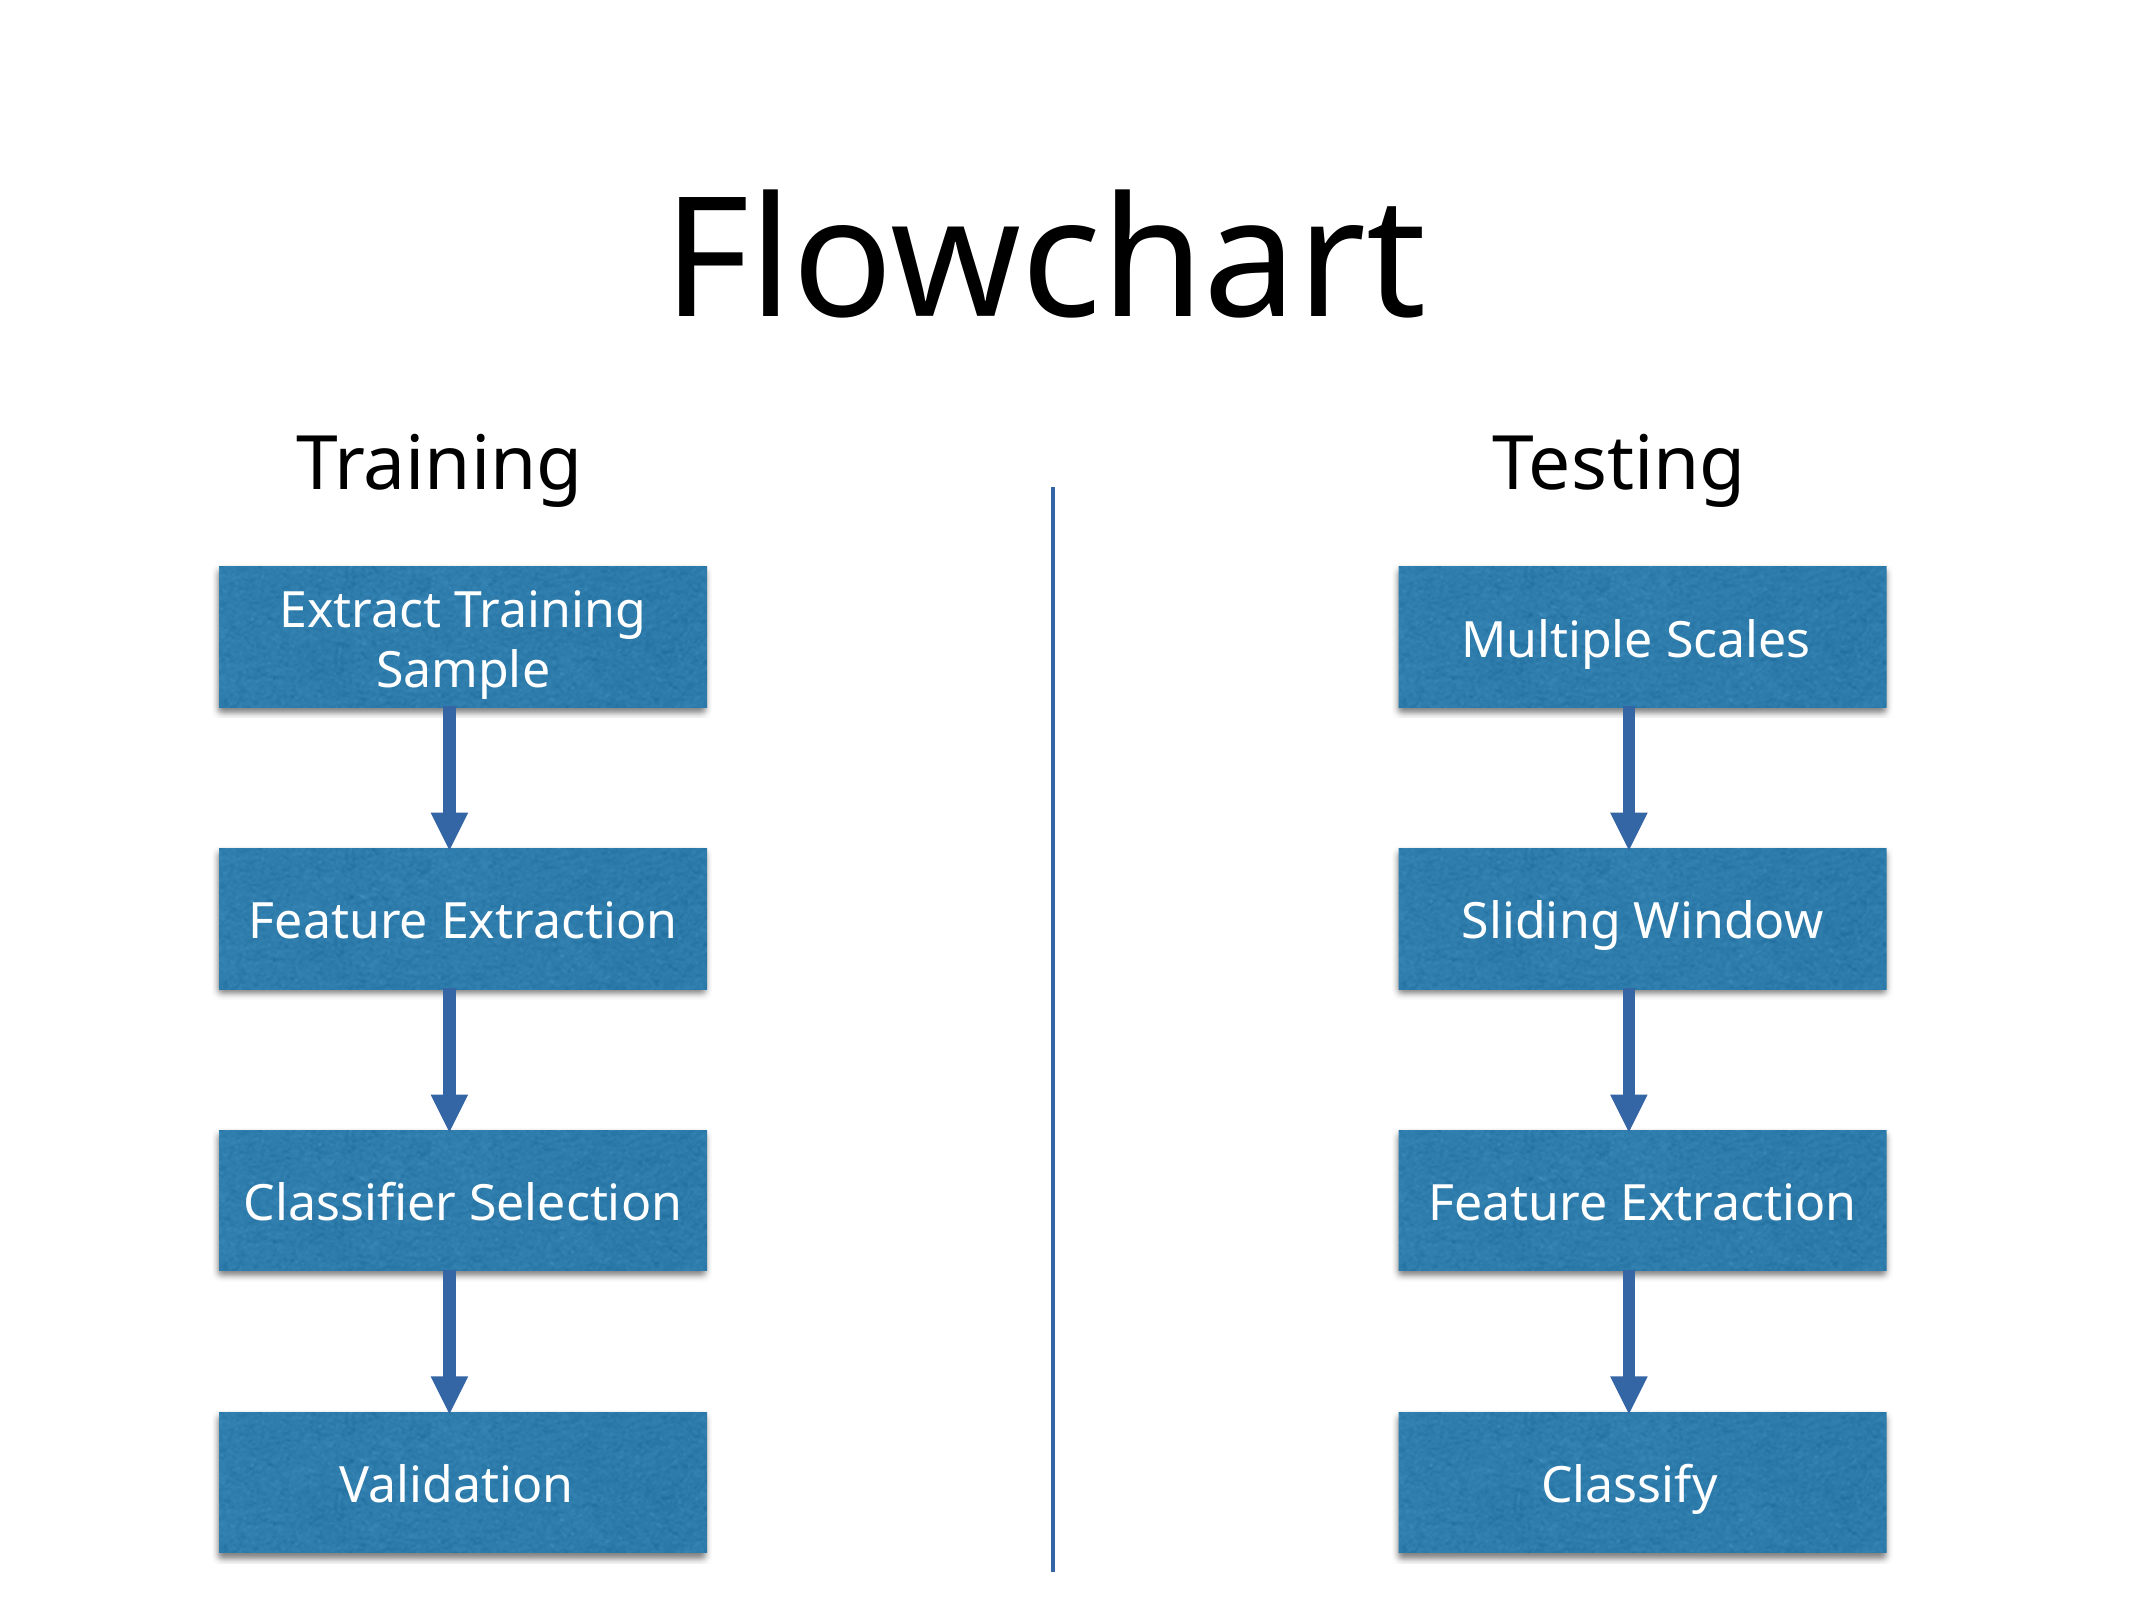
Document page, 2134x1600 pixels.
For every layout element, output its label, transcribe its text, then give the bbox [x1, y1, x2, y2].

text_box Testing [1484, 406, 1774, 513]
text_box Multiple Scales [1398, 566, 1887, 708]
text_box Validation [219, 1412, 708, 1553]
text_box Classifier Selection [219, 1130, 708, 1271]
text_box [1622, 1269, 1636, 1415]
text_box Extract Training Sample [219, 566, 708, 708]
text_box [1622, 705, 1636, 851]
text_box Feature Extraction [219, 848, 708, 990]
text_box Training [287, 406, 611, 513]
text_box [443, 705, 456, 851]
text_box Classify [1398, 1412, 1887, 1553]
text_box Sliding Window [1398, 848, 1887, 990]
text_box Feature Extraction [1398, 1130, 1887, 1271]
text_box [443, 1269, 456, 1415]
title Flowchart [155, 72, 1978, 428]
text_box [443, 987, 456, 1133]
text_box [1622, 987, 1636, 1133]
